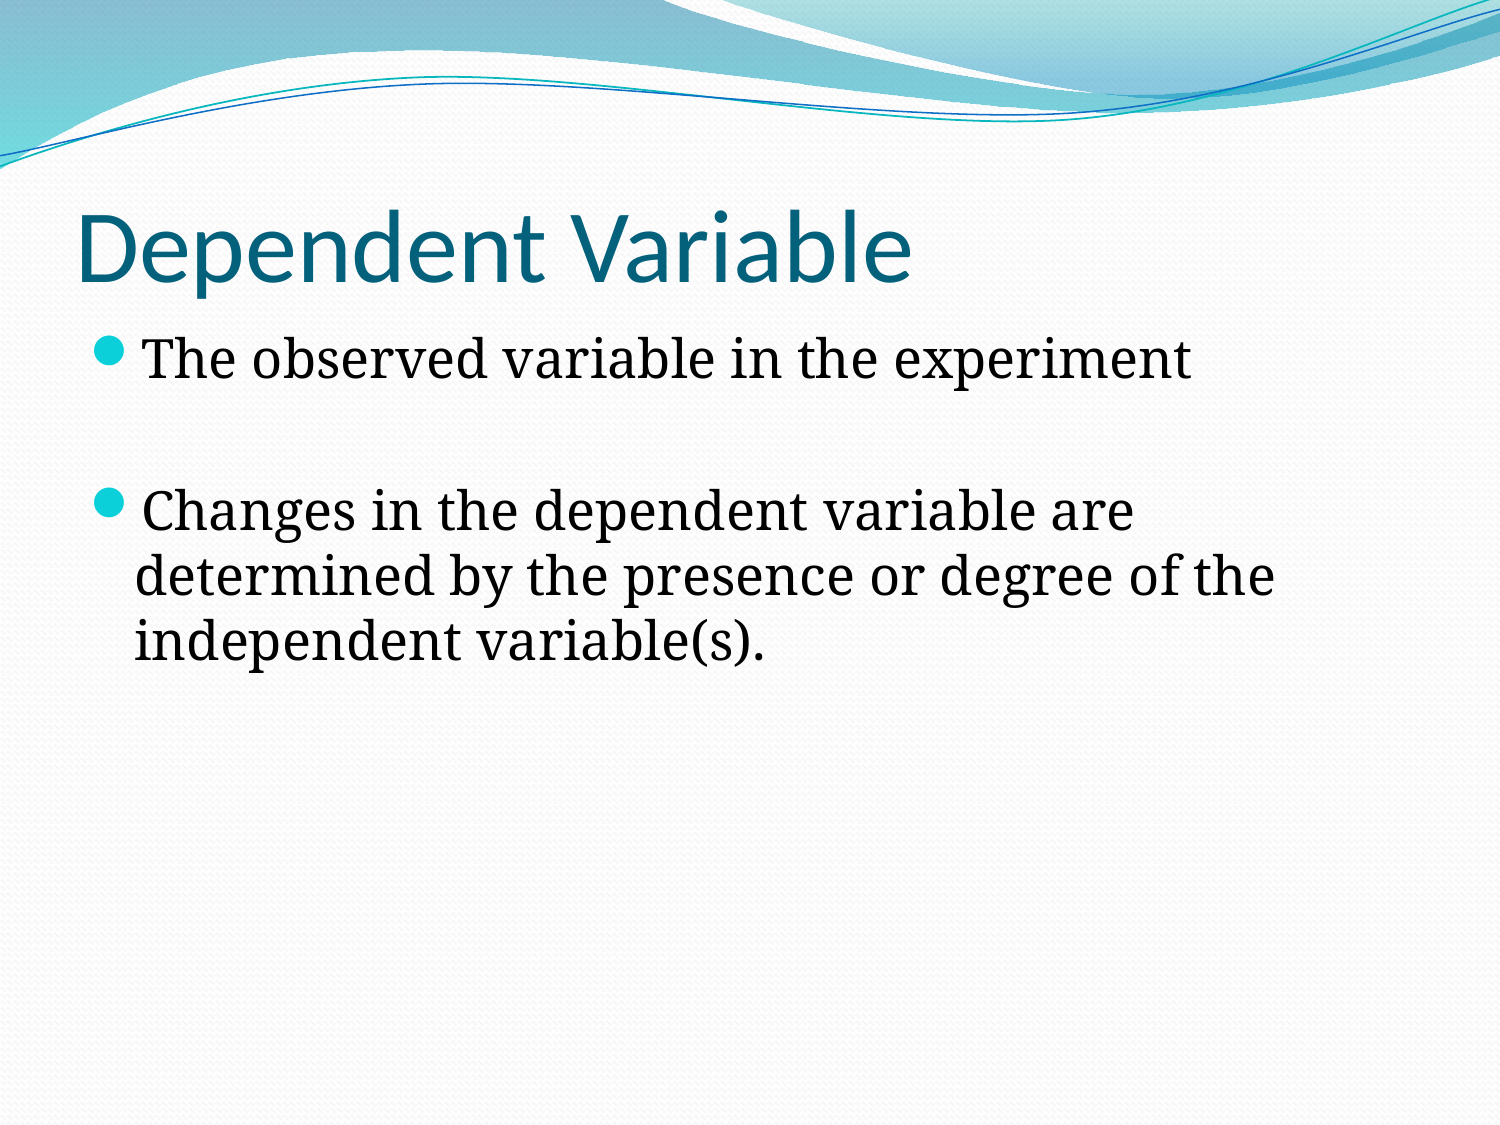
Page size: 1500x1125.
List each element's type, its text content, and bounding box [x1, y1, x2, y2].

title Dependent Variable [75, 115, 1425, 303]
list The observed variable in the experiment Changes in the dependent variable are determined by the presence or degree of the independent variable(s). [75, 317, 1425, 1038]
